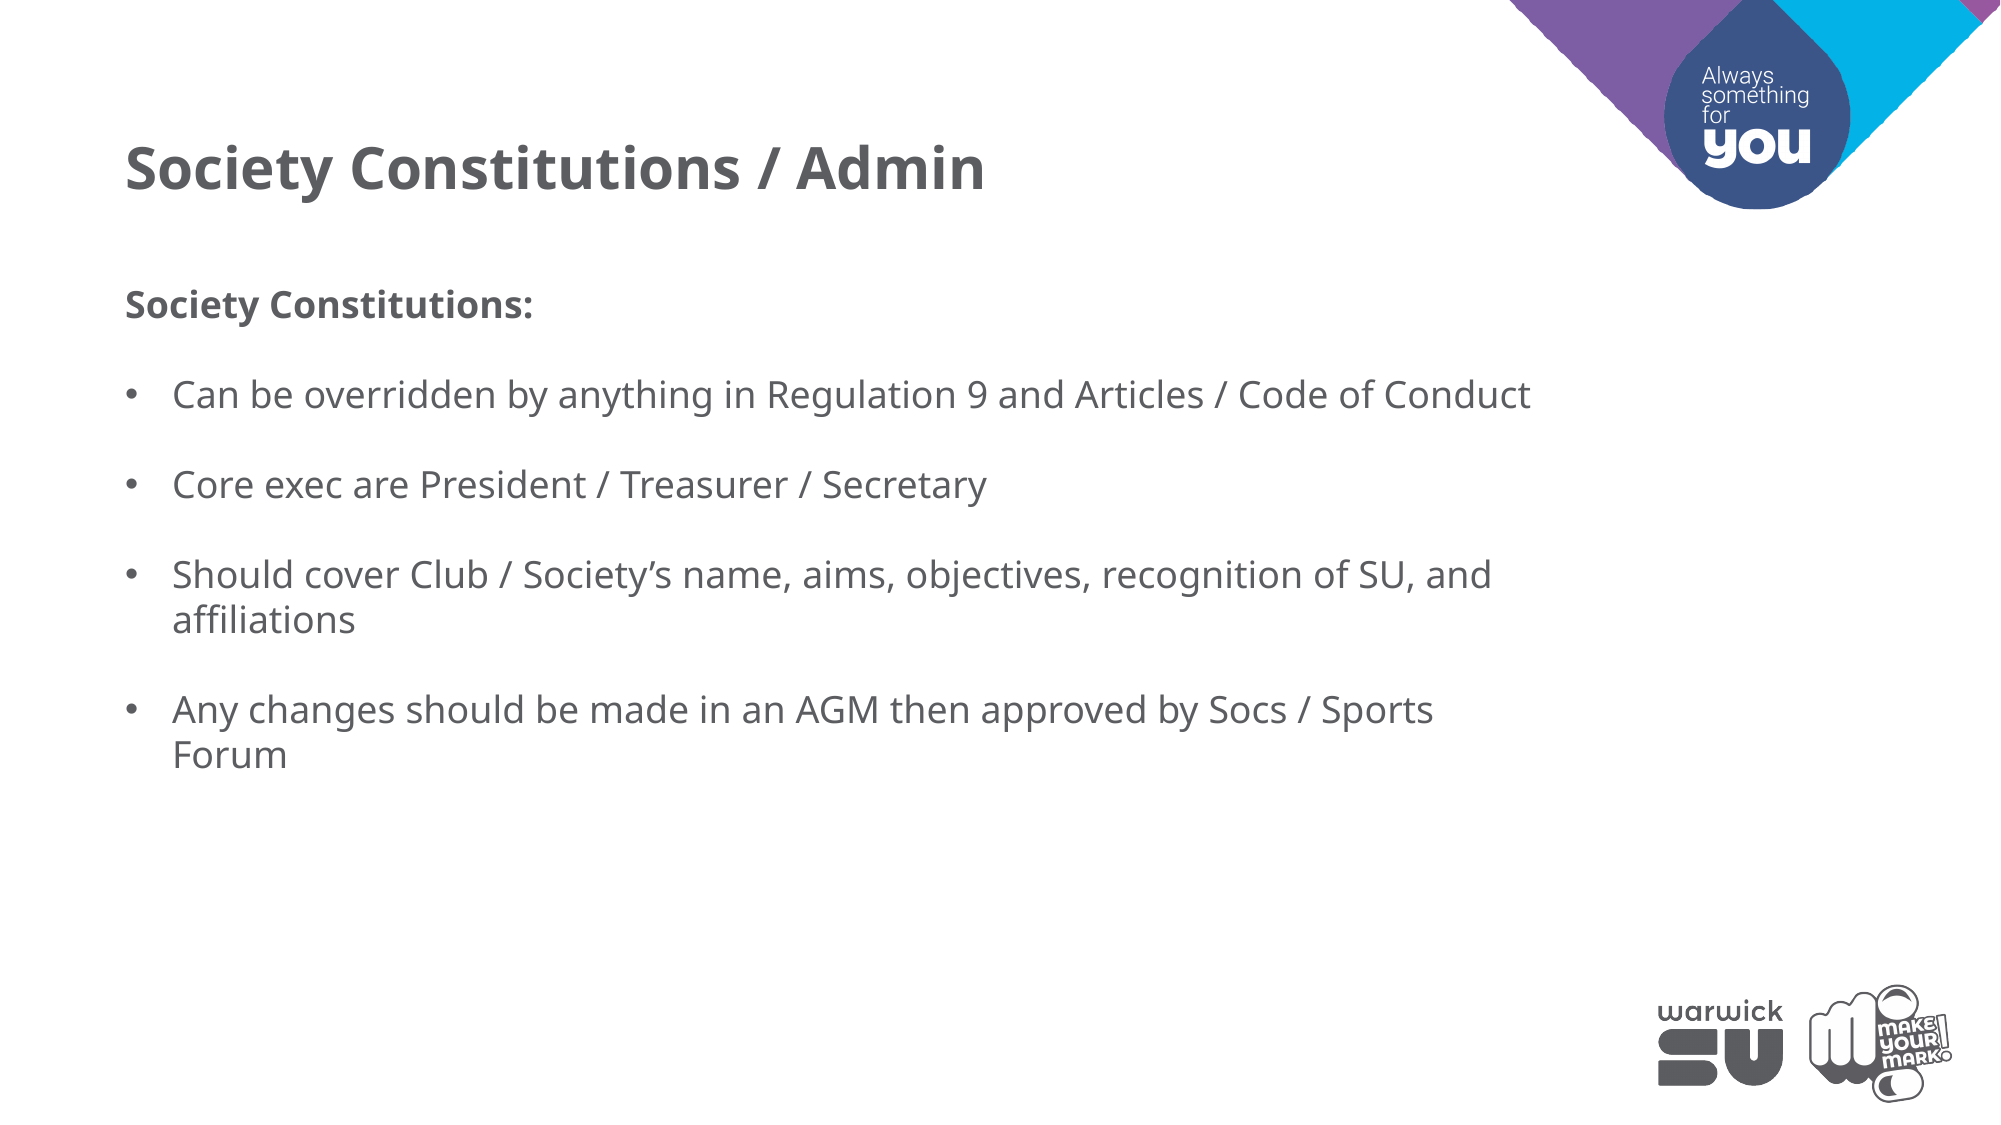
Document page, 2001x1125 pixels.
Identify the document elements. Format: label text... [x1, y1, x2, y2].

picture [1658, 999, 1783, 1086]
text_box Society Constitutions: Can be overridden by anything in Regulation 9 and Articles / Code of Conduct Core exec are President / Treasurer / Secretary Should cover Club / Society’s name, aims, objectives, recognition of SU, and affiliations Any changes should be made in an AGM then approved by Socs / Sports Forum [110, 273, 1548, 874]
picture [1359, 0, 2001, 252]
text_box Society Constitutions / Admin [110, 44, 1611, 210]
picture [1802, 965, 1959, 1122]
